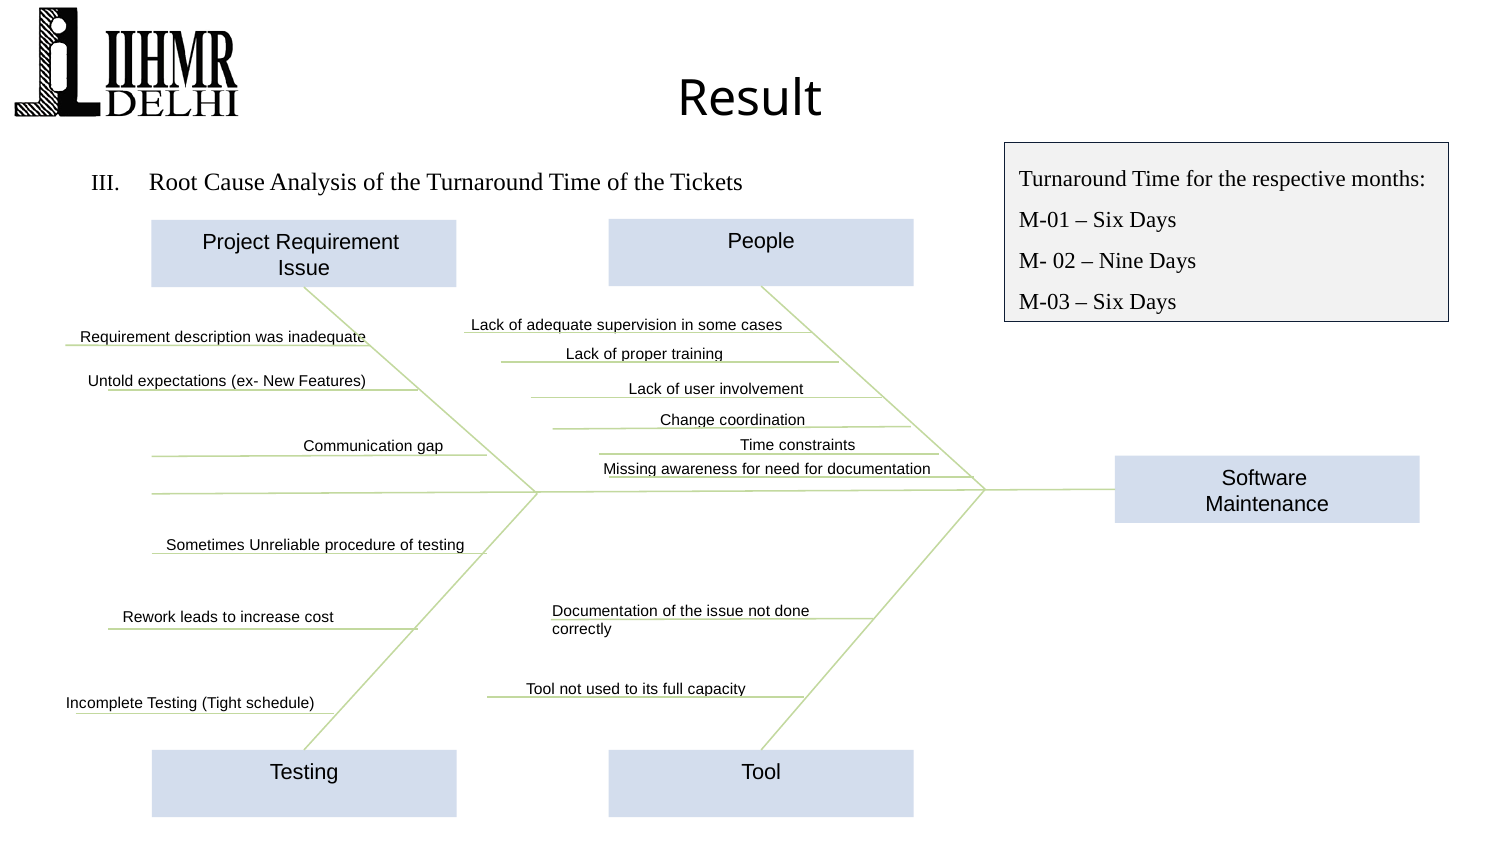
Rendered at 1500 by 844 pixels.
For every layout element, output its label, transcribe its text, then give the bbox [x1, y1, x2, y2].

picture [13, 4, 253, 118]
list III. Root Cause Analysis of the Turnaround Time of the Tickets [51, 145, 1004, 221]
text_box Project Requirement Issue [151, 219, 457, 274]
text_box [107, 276, 1116, 808]
text_box Software Maintenance [1120, 455, 1420, 523]
text_box Untold expectations (ex- New Features) [73, 363, 102, 398]
text_box People [608, 218, 914, 274]
text_box Incomplete Testing (Tight schedule) [51, 685, 102, 720]
text_box Requirement description was inadequate [65, 319, 102, 344]
title Result [29, 50, 1471, 145]
text_box Turnaround Time for the respective months: M-01 – Six Days M- 02 – Nine Days M-03 – Six Days [1004, 142, 1449, 322]
